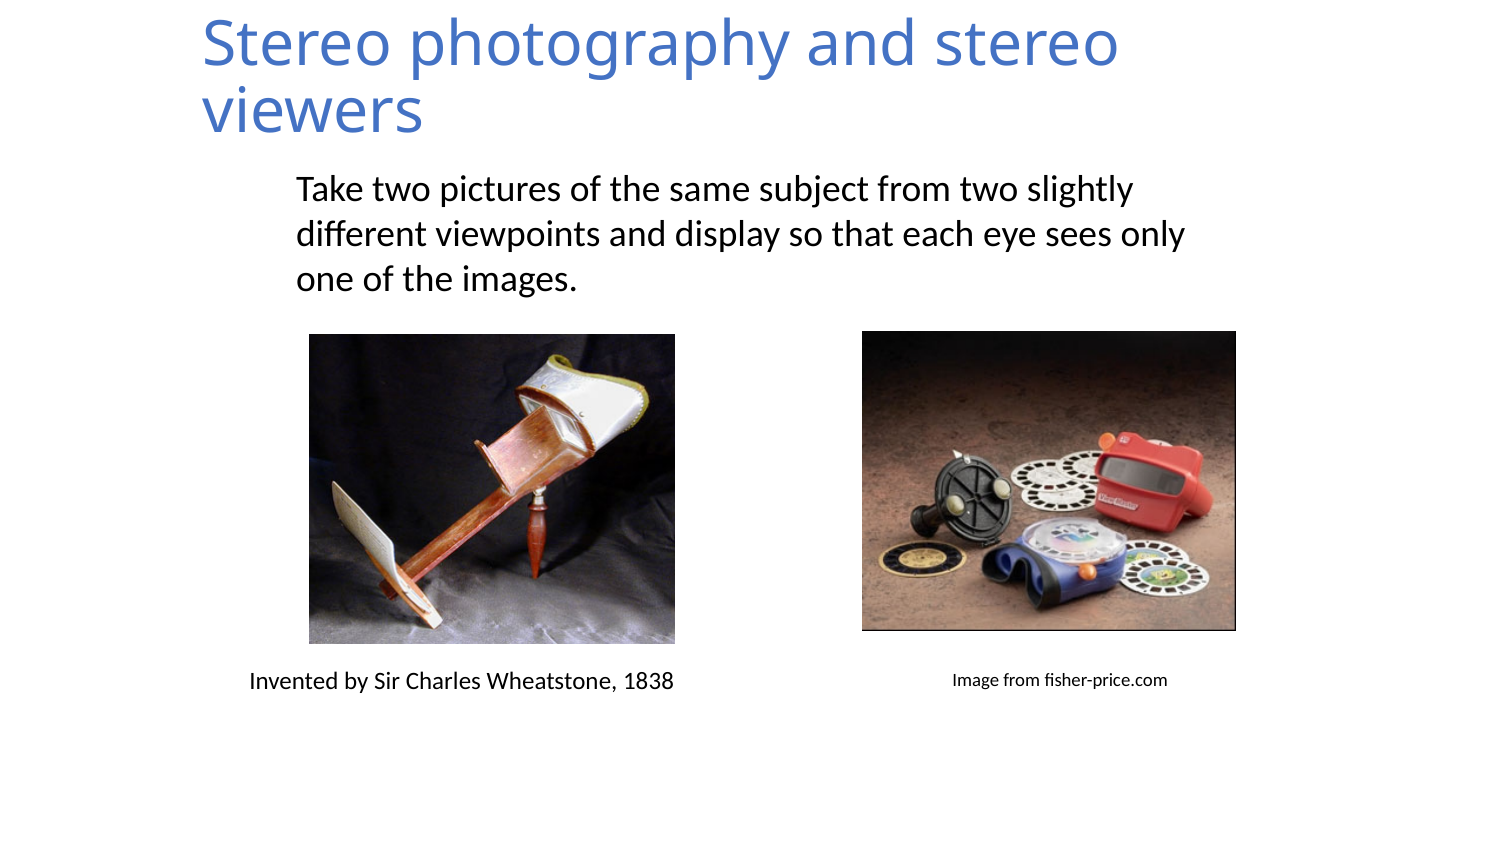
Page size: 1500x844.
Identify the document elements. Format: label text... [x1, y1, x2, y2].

text_box Image from fisher-price.com [937, 660, 1341, 698]
list Invented by Sir Charles Wheatstone, 1838 [234, 660, 1247, 844]
picture [862, 331, 1236, 631]
title Stereo photography and stereo viewers [187, 8, 1313, 150]
picture [309, 334, 675, 644]
text_box Take two pictures of the same subject from two slightly different viewpoints and display so that each eye sees only one of the images. [281, 156, 1247, 352]
